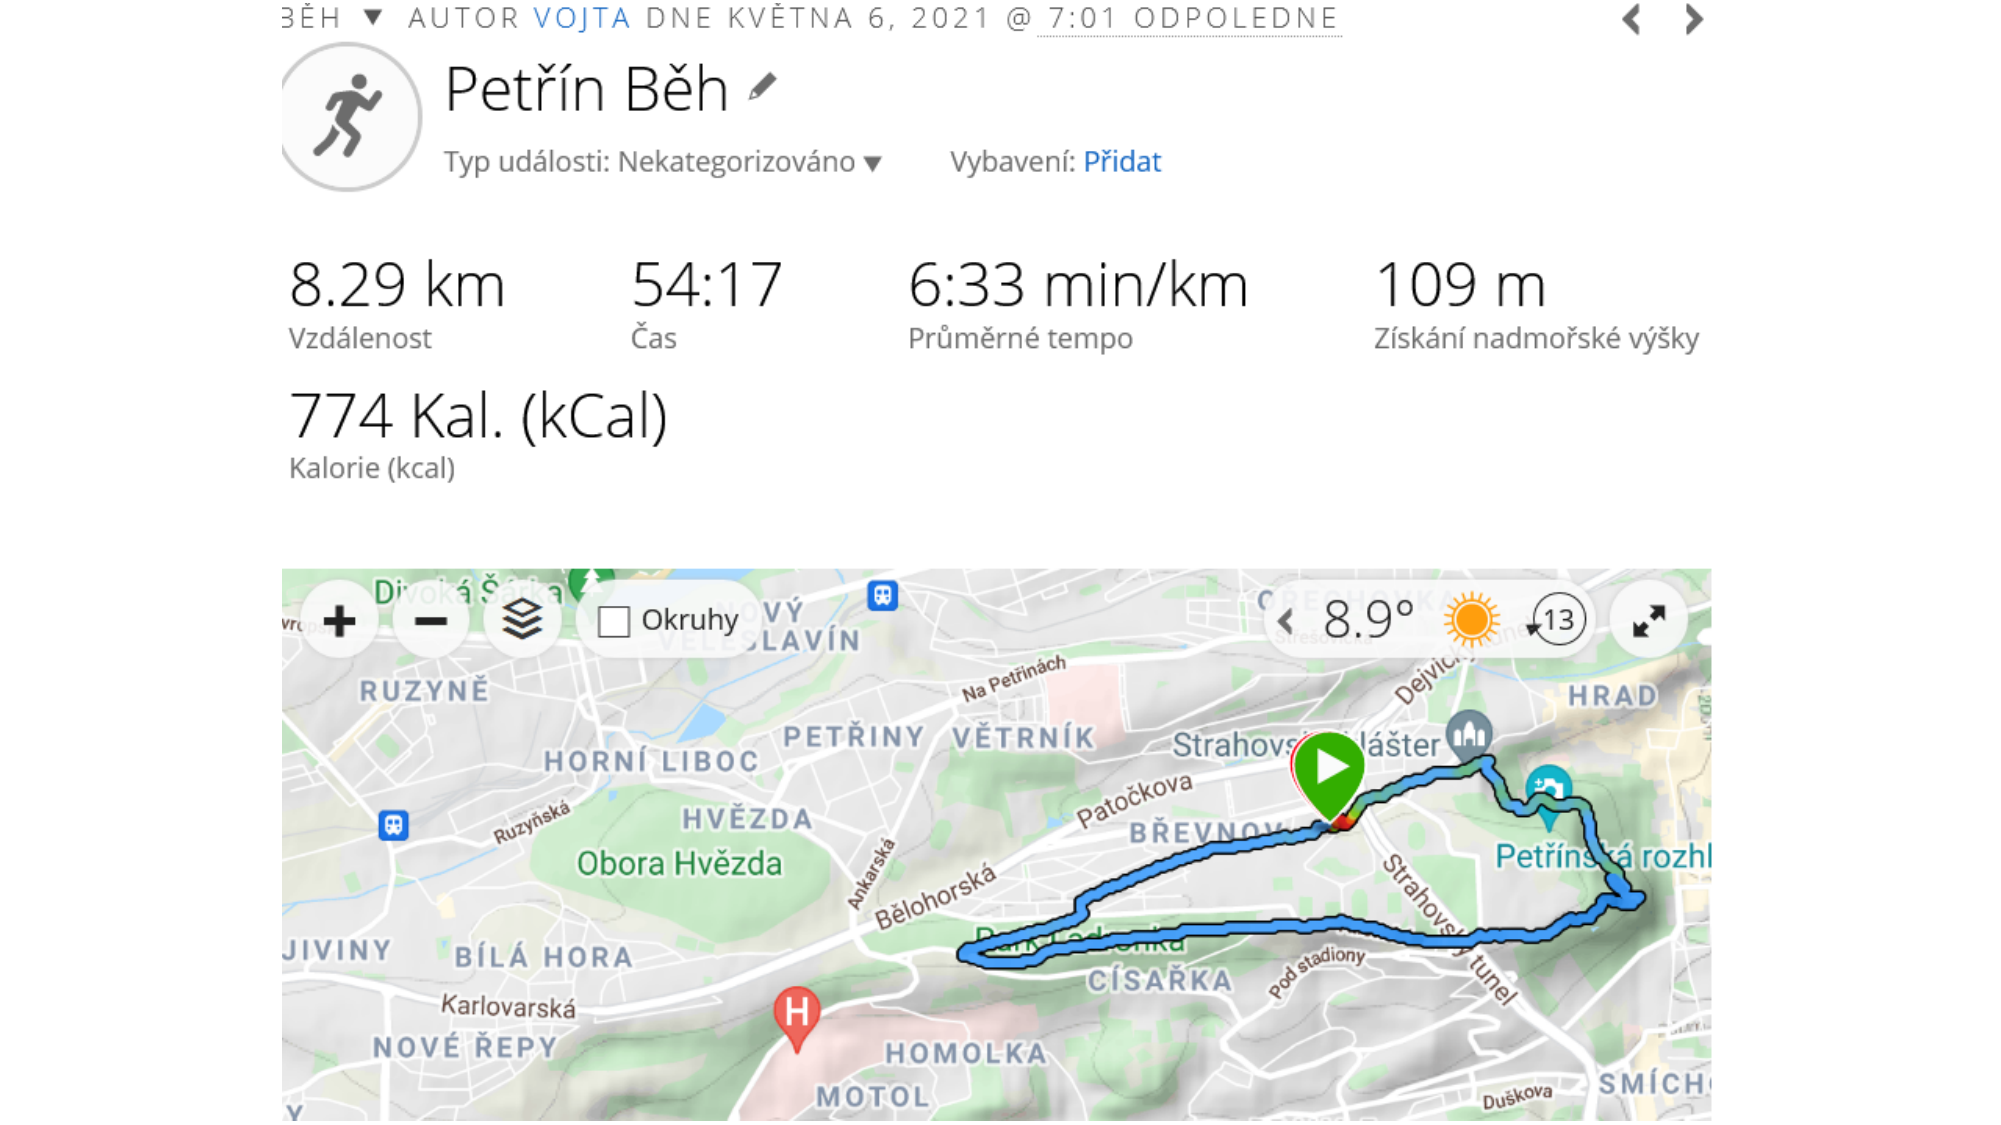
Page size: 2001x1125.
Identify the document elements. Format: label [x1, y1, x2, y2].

picture [282, 3, 1718, 1122]
